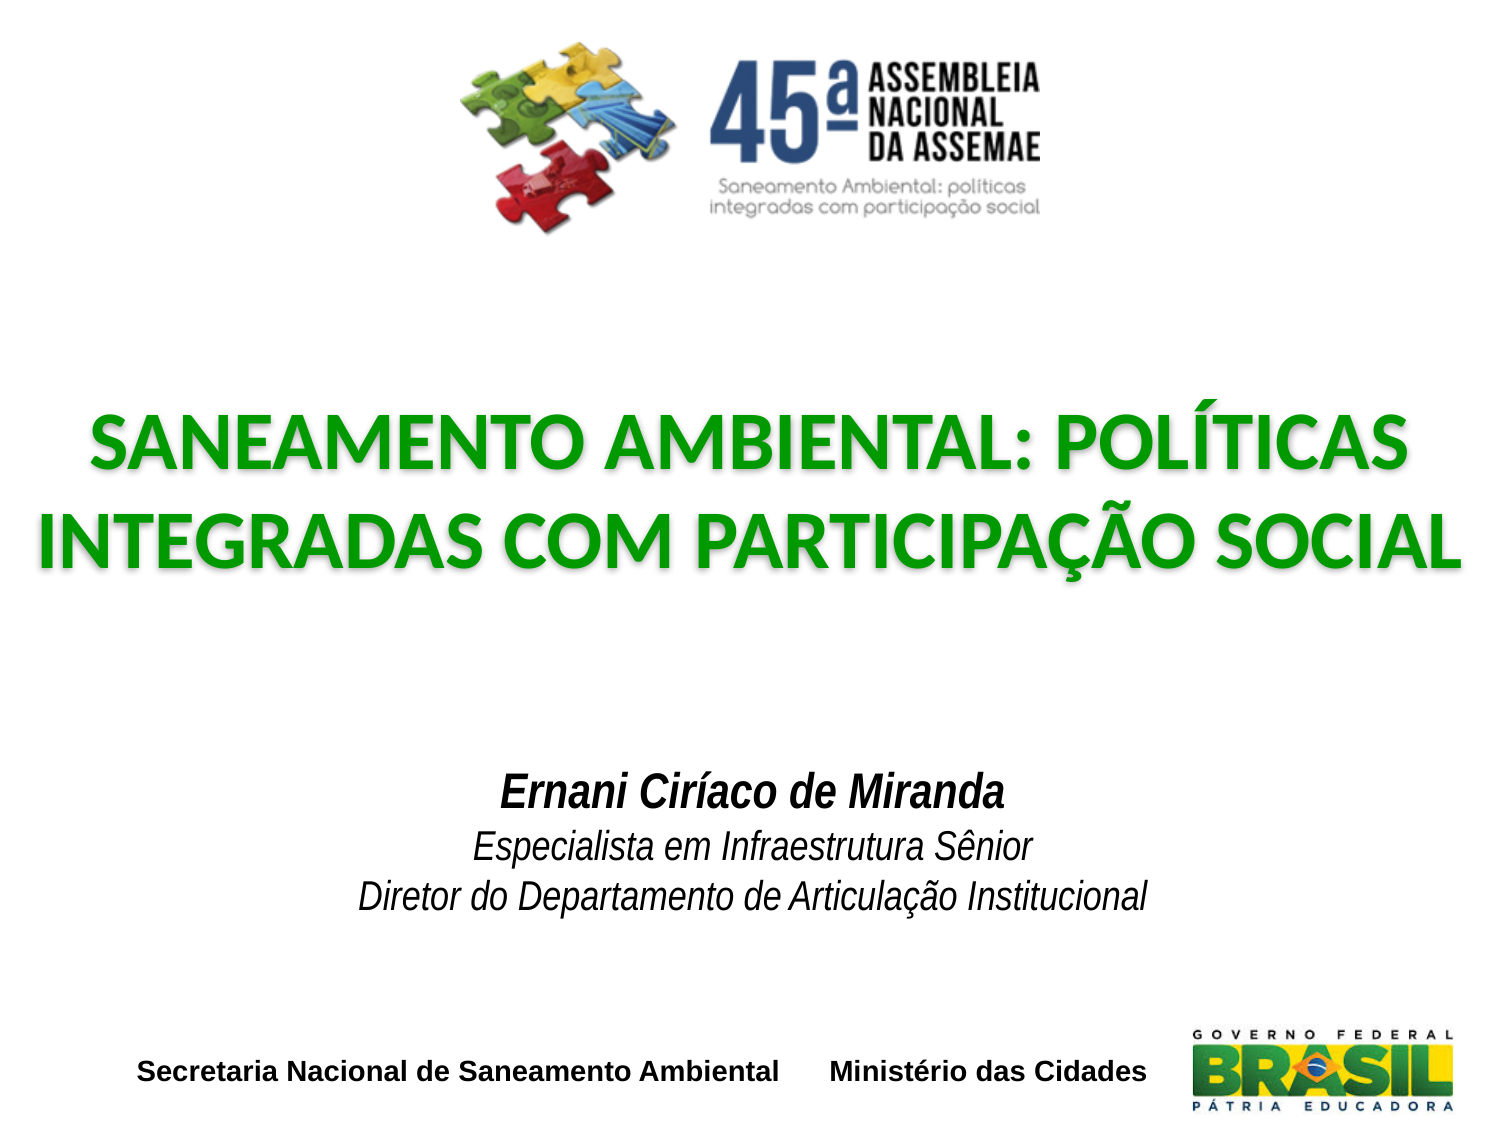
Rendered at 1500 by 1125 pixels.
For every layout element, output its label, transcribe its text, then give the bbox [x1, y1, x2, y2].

title SANEAMENTO AMBIENTAL: POLÍTICAS INTEGRADAS COM PARTICIPAÇÃO SOCIAL [0, 397, 1500, 575]
picture [460, 42, 1040, 237]
table_header Secretaria Nacional de Saneamento Ambiental Ministério das Cidades [95, 1047, 1163, 1096]
text_box Ernani Ciríaco de Miranda Especialista em Infraestrutura Sênior Diretor do Departamento de Articulação Institucional [23, 751, 1483, 927]
picture [1186, 1022, 1459, 1117]
